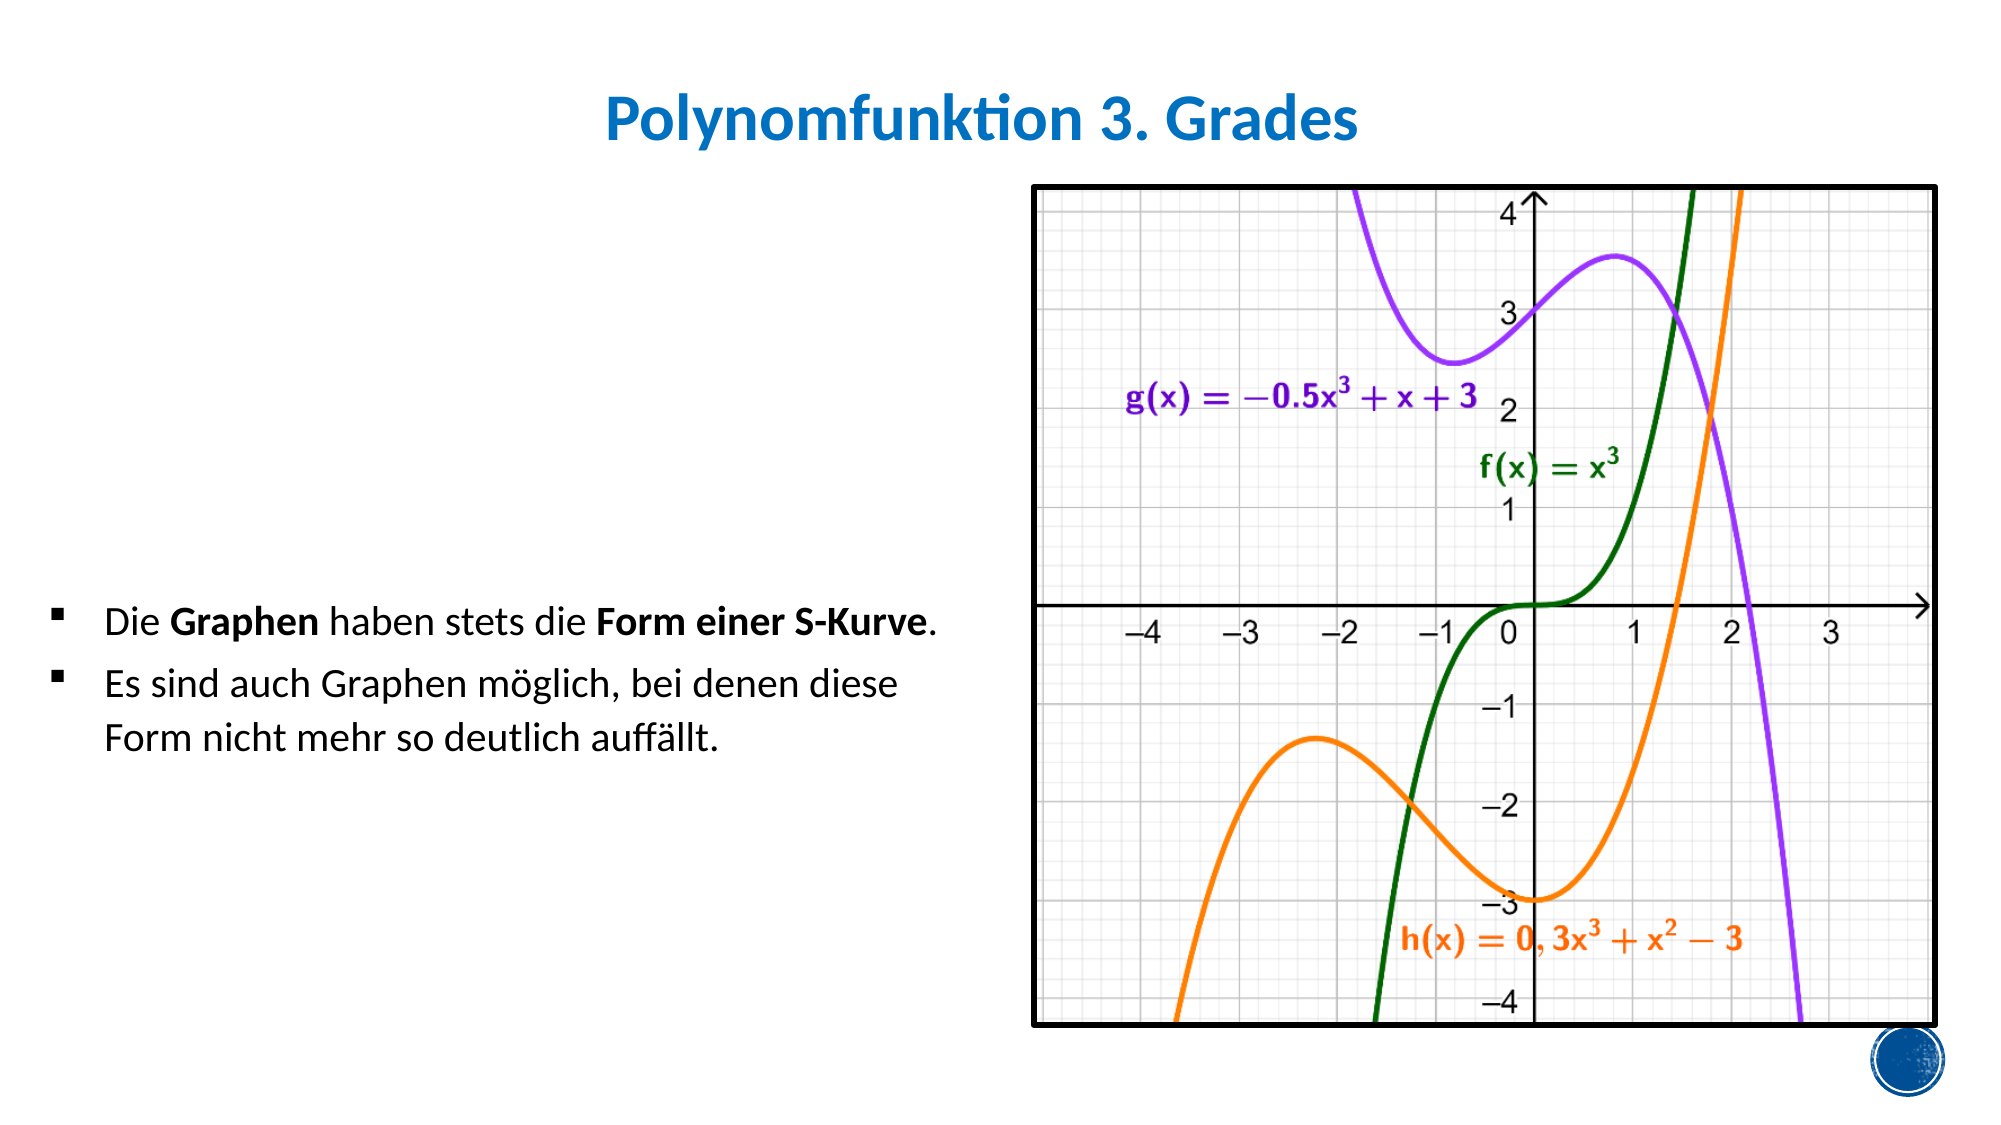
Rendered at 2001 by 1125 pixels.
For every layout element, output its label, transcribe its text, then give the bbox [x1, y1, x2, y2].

text_box Polynomfunktion 3. Grades [33, 66, 1932, 162]
picture [1037, 190, 1932, 1022]
